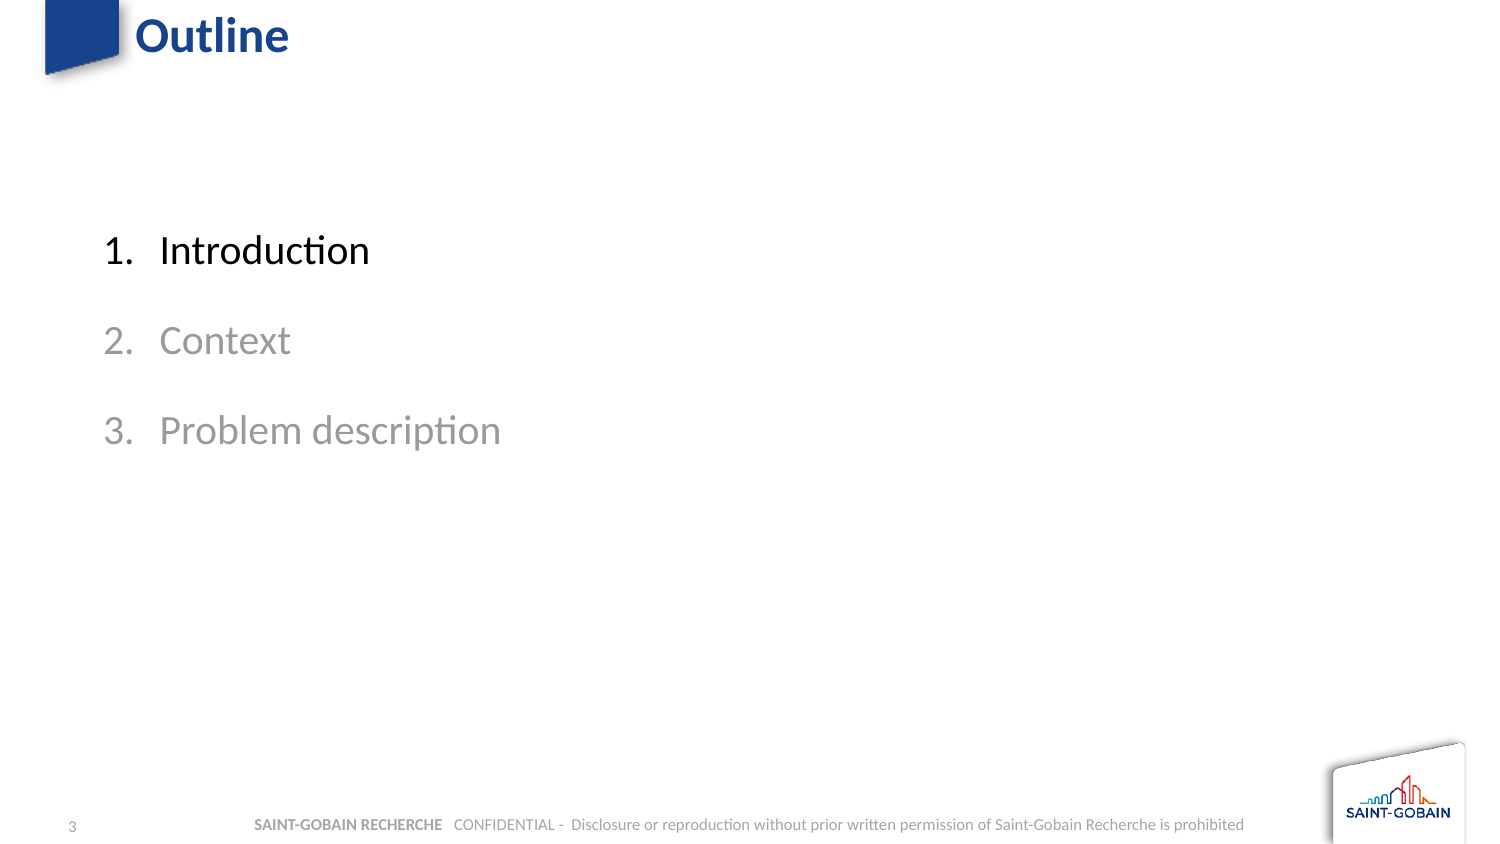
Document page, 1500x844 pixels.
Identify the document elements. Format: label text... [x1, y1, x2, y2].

slide_number 3 [0, 815, 83, 836]
title Outline [120, 2, 1462, 63]
text_box Introduction Context Problem description [88, 126, 1412, 753]
picture [1328, 738, 1469, 844]
picture [44, 0, 119, 75]
